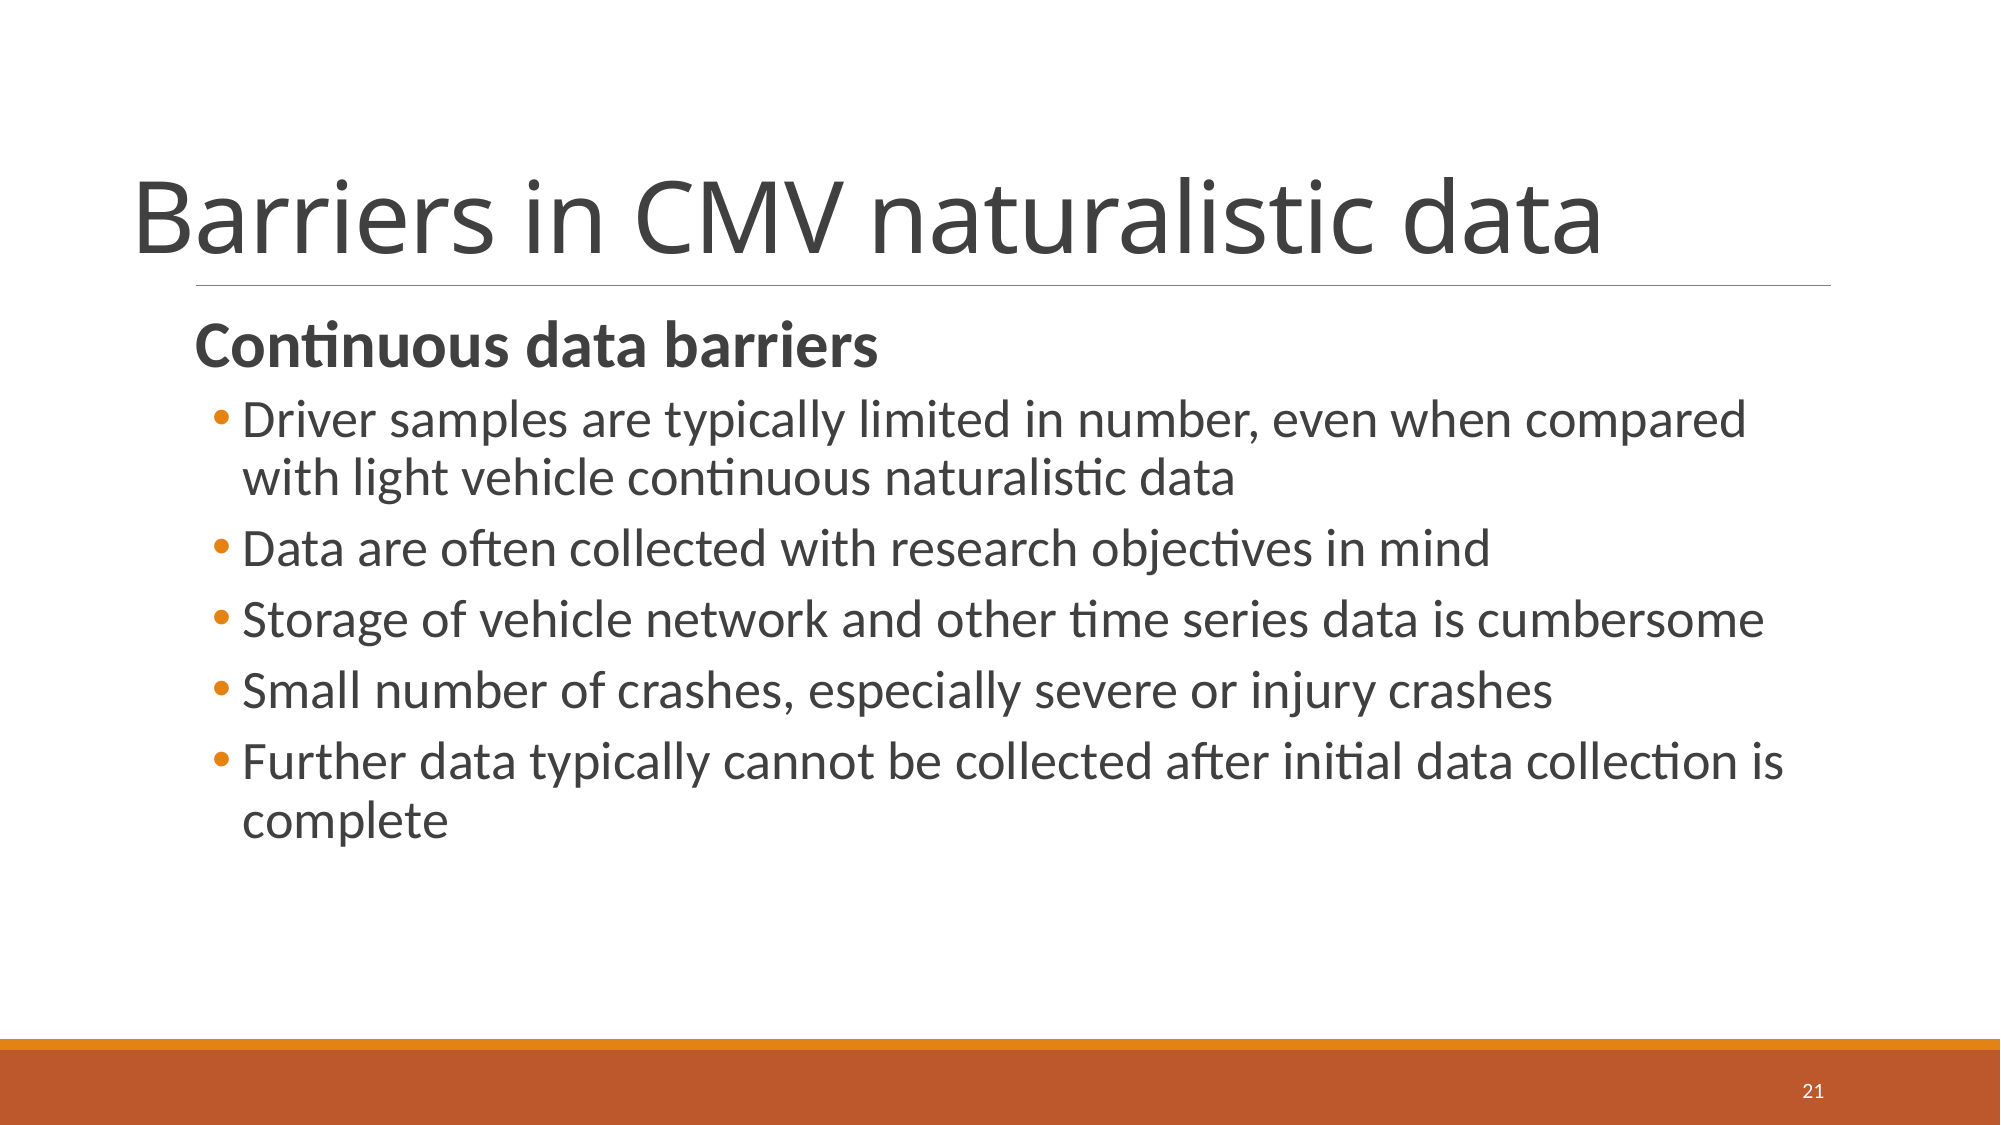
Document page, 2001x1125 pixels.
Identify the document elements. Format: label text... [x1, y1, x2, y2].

list Continuous data barriers Driver samples are typically limited in number, even when compared with light vehicle continuous naturalistic data Data are often collected with research objectives in mind Storage of vehicle network and other time series data is cumbersome Small number of crashes, especially severe or injury crashes Further data typically cannot be collected after initial data collection is complete [180, 302, 1830, 963]
slide_number 21 [1624, 1059, 1840, 1120]
title Barriers in CMV naturalistic data [115, 43, 1766, 282]
